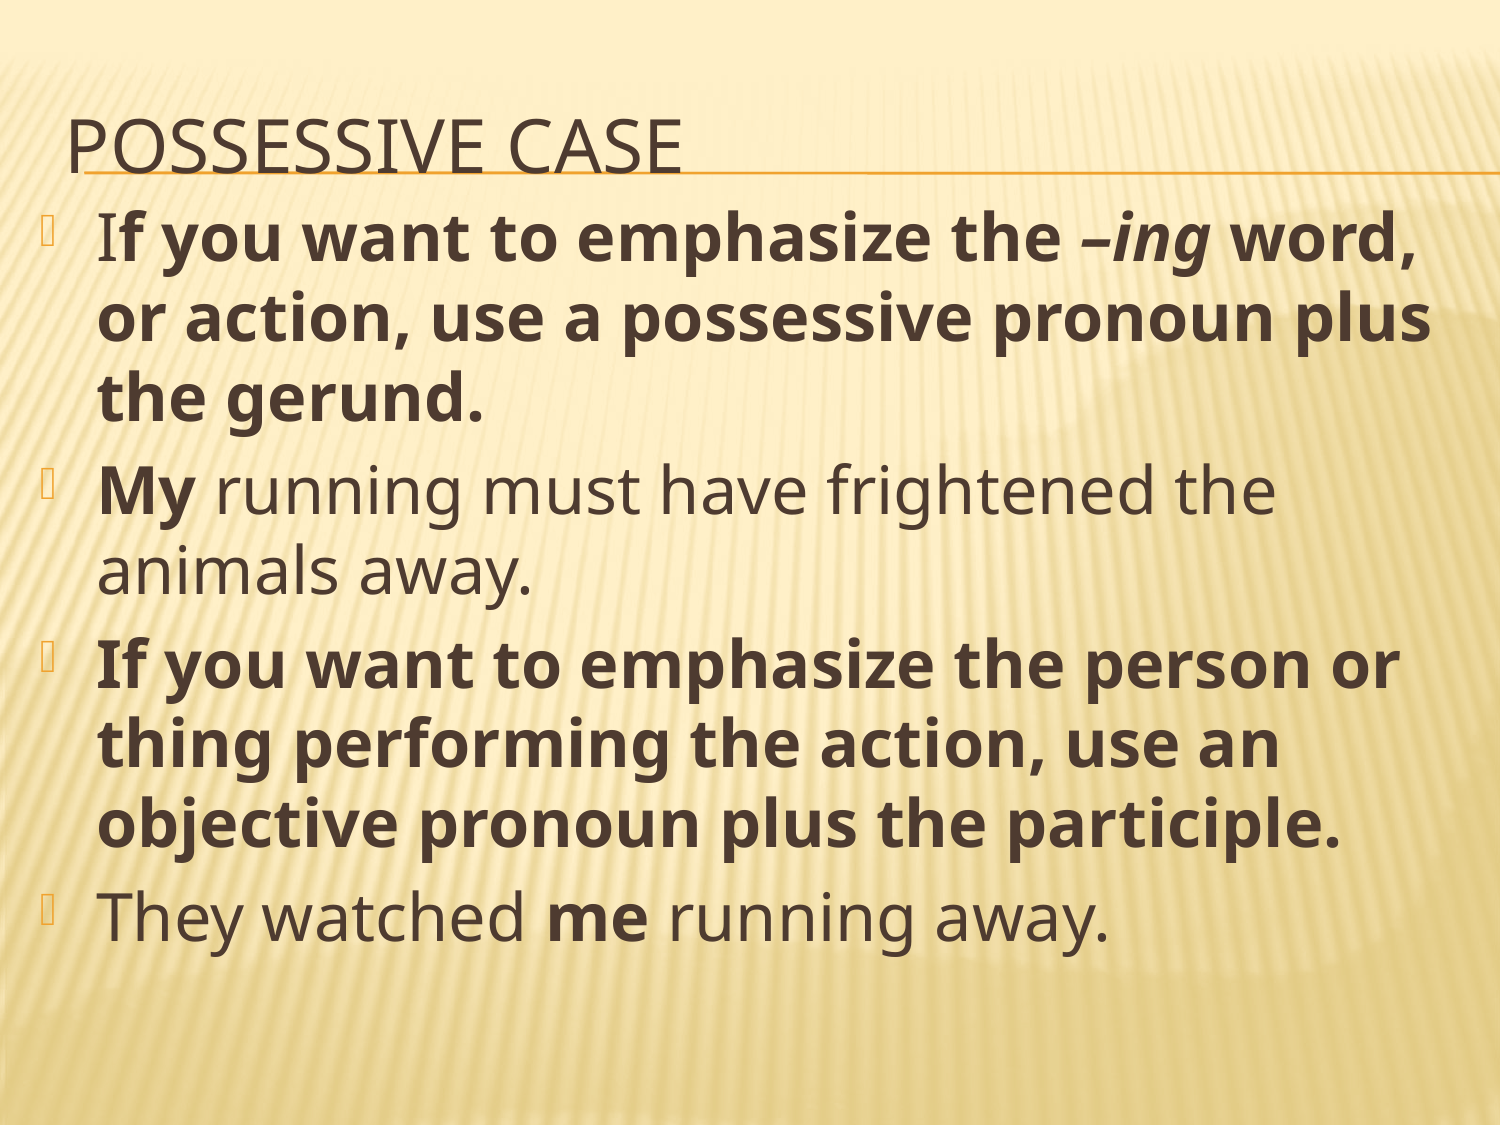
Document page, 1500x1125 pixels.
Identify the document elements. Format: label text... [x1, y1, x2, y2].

title Possessive Case [50, 75, 1475, 187]
list If you want to emphasize the –ing word, or action, use a possessive pronoun plus the gerund. My running must have frightened the animals away. If you want to emphasize the person or thing performing the action, use an objective pronoun plus the participle. They watched me running away. [24, 187, 1475, 1088]
